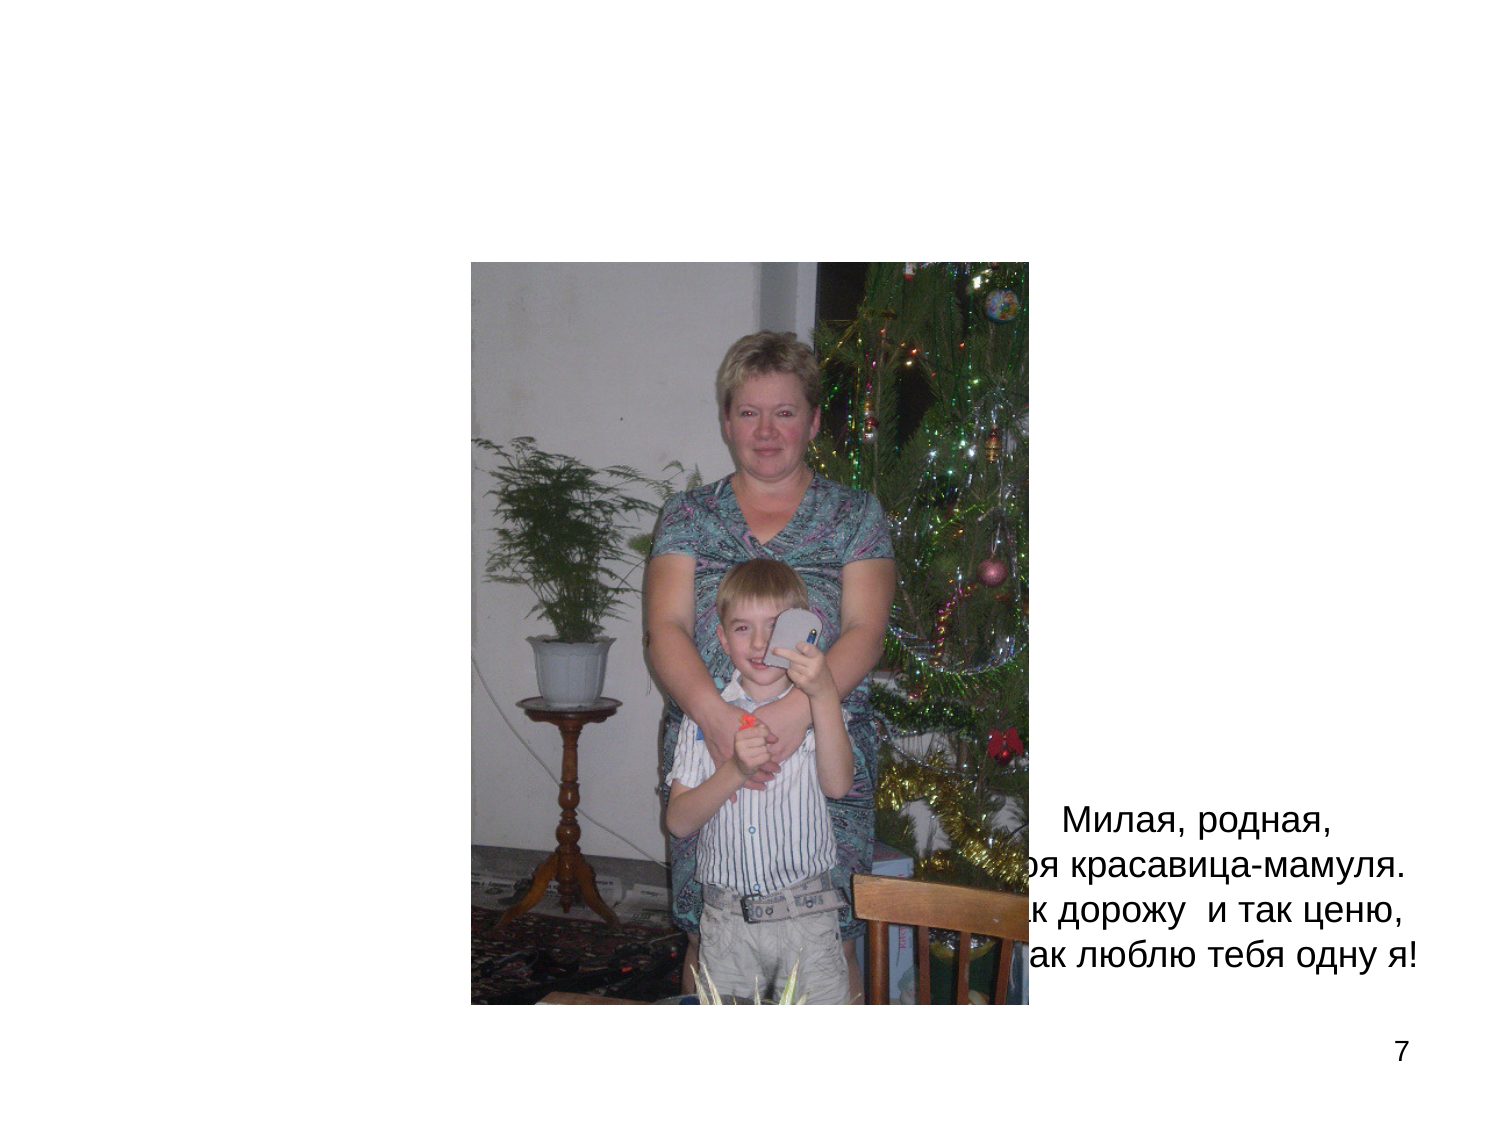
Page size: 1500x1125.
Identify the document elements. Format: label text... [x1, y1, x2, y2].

title Милая, родная, Моя красавица-мамуля. Так дорожу и так ценю, И так люблю тебя одну я! [1033, 798, 1500, 972]
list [471, 262, 1029, 1006]
slide_number 7 [1074, 1024, 1425, 1103]
